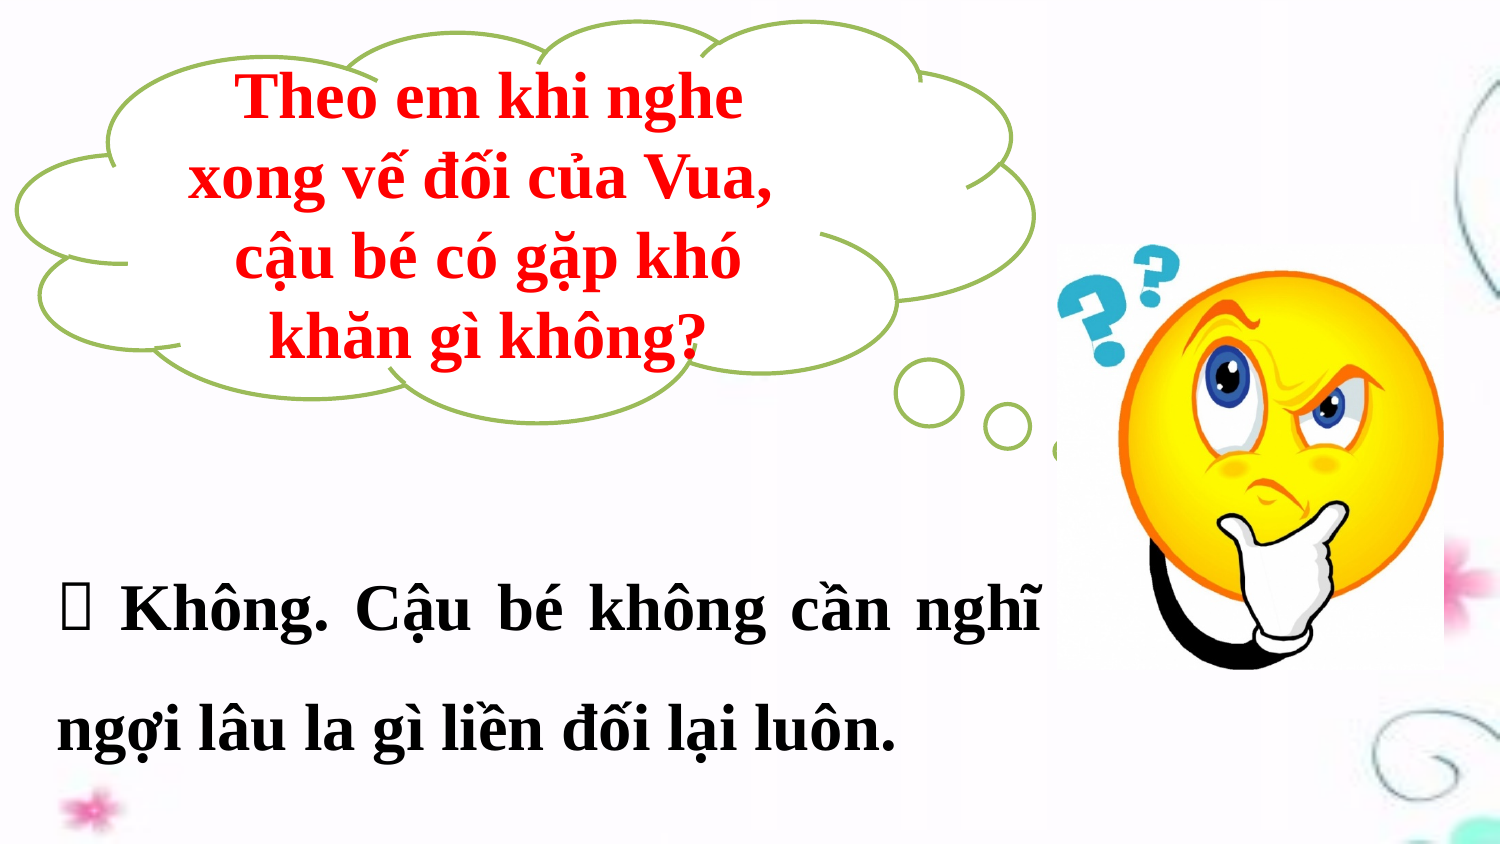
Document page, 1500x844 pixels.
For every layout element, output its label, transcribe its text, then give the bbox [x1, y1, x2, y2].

text_box Theo em khi nghe xong vế đối của Vua, cậu bé có gặp khó khăn gì không? [14, 19, 1036, 426]
text_box Theo em khi nghe xong vế đối của Vua, cậu bé có gặp khó khăn gì không? [983, 401, 1033, 451]
picture [0, 0, 1500, 844]
text_box Theo em khi nghe xong vế đối của Vua, cậu bé có gặp khó khăn gì không? [893, 357, 965, 429]
text_box  Không. Cậu bé không cần nghĩ ngợi lâu la gì liền đối lại luôn. [41, 516, 1058, 771]
